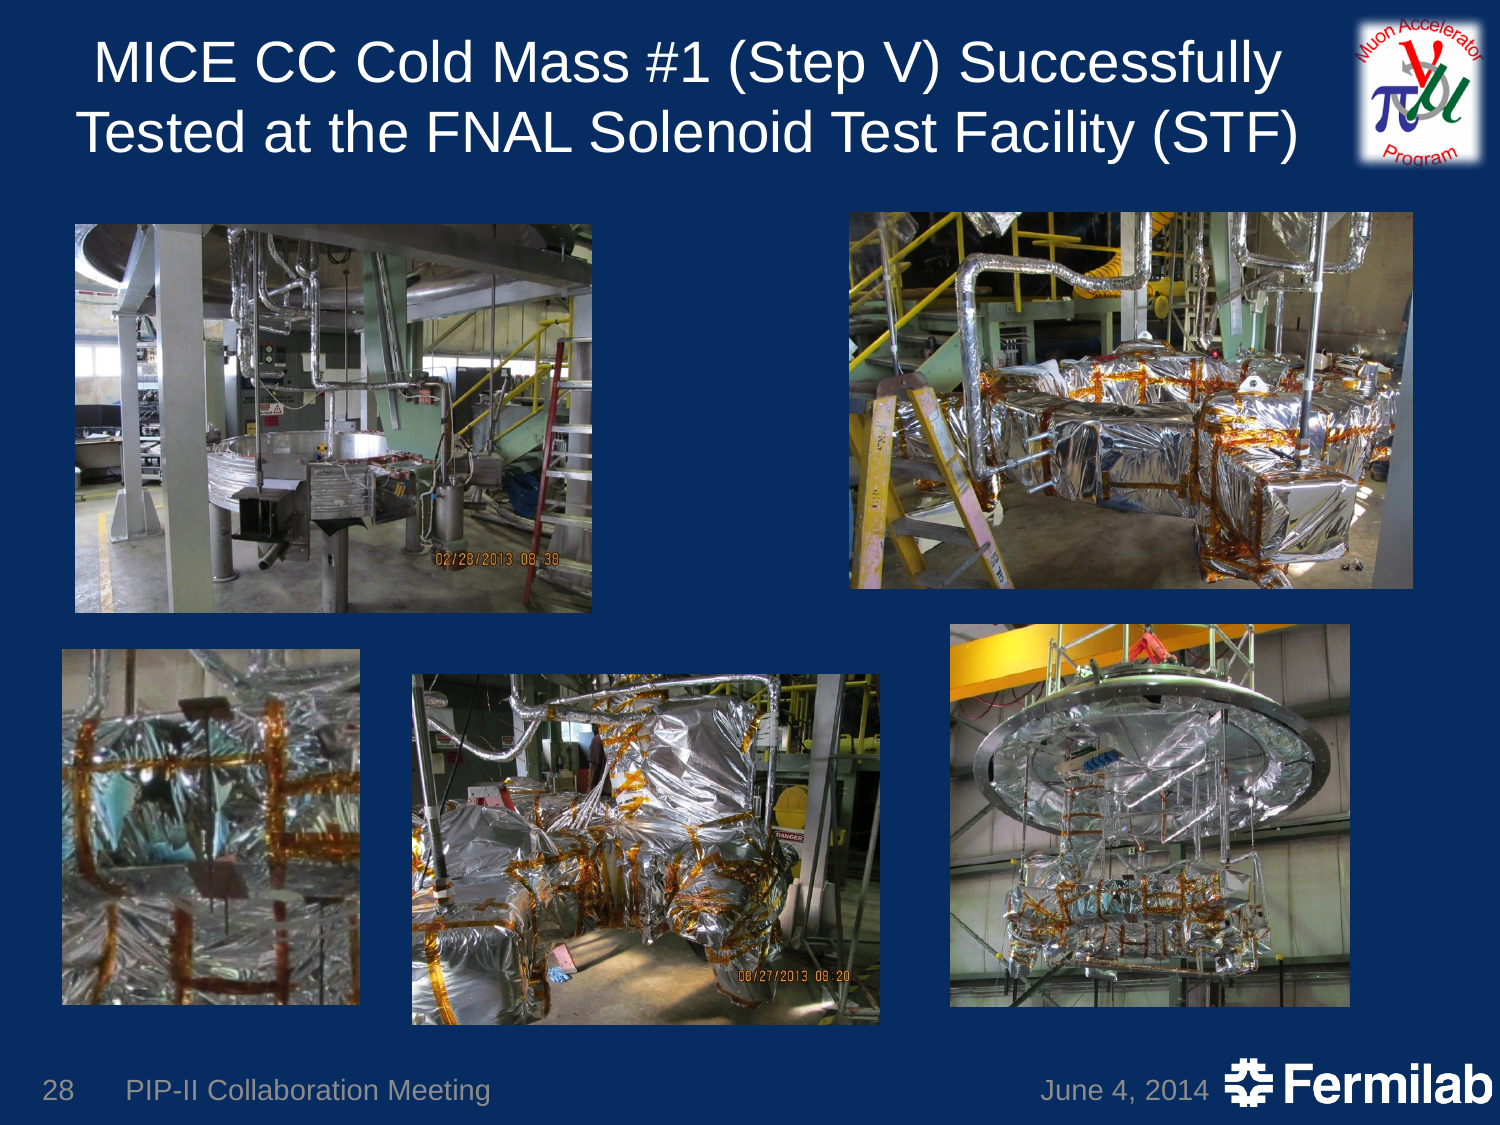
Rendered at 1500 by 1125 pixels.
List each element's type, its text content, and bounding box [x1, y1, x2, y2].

picture [412, 674, 880, 1026]
picture [1352, 15, 1488, 171]
slide_number 28 [27, 1054, 111, 1115]
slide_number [984, 1054, 1225, 1115]
picture [74, 224, 592, 613]
title MICE CC Cold Mass #1 (Step V) Successfully Tested at the FNAL Solenoid Test Facility (STF) [27, 15, 1350, 173]
footer PIP-II Collaboration Meeting [111, 1054, 984, 1115]
picture [62, 649, 361, 1005]
picture [849, 212, 1413, 589]
picture [949, 624, 1351, 1007]
